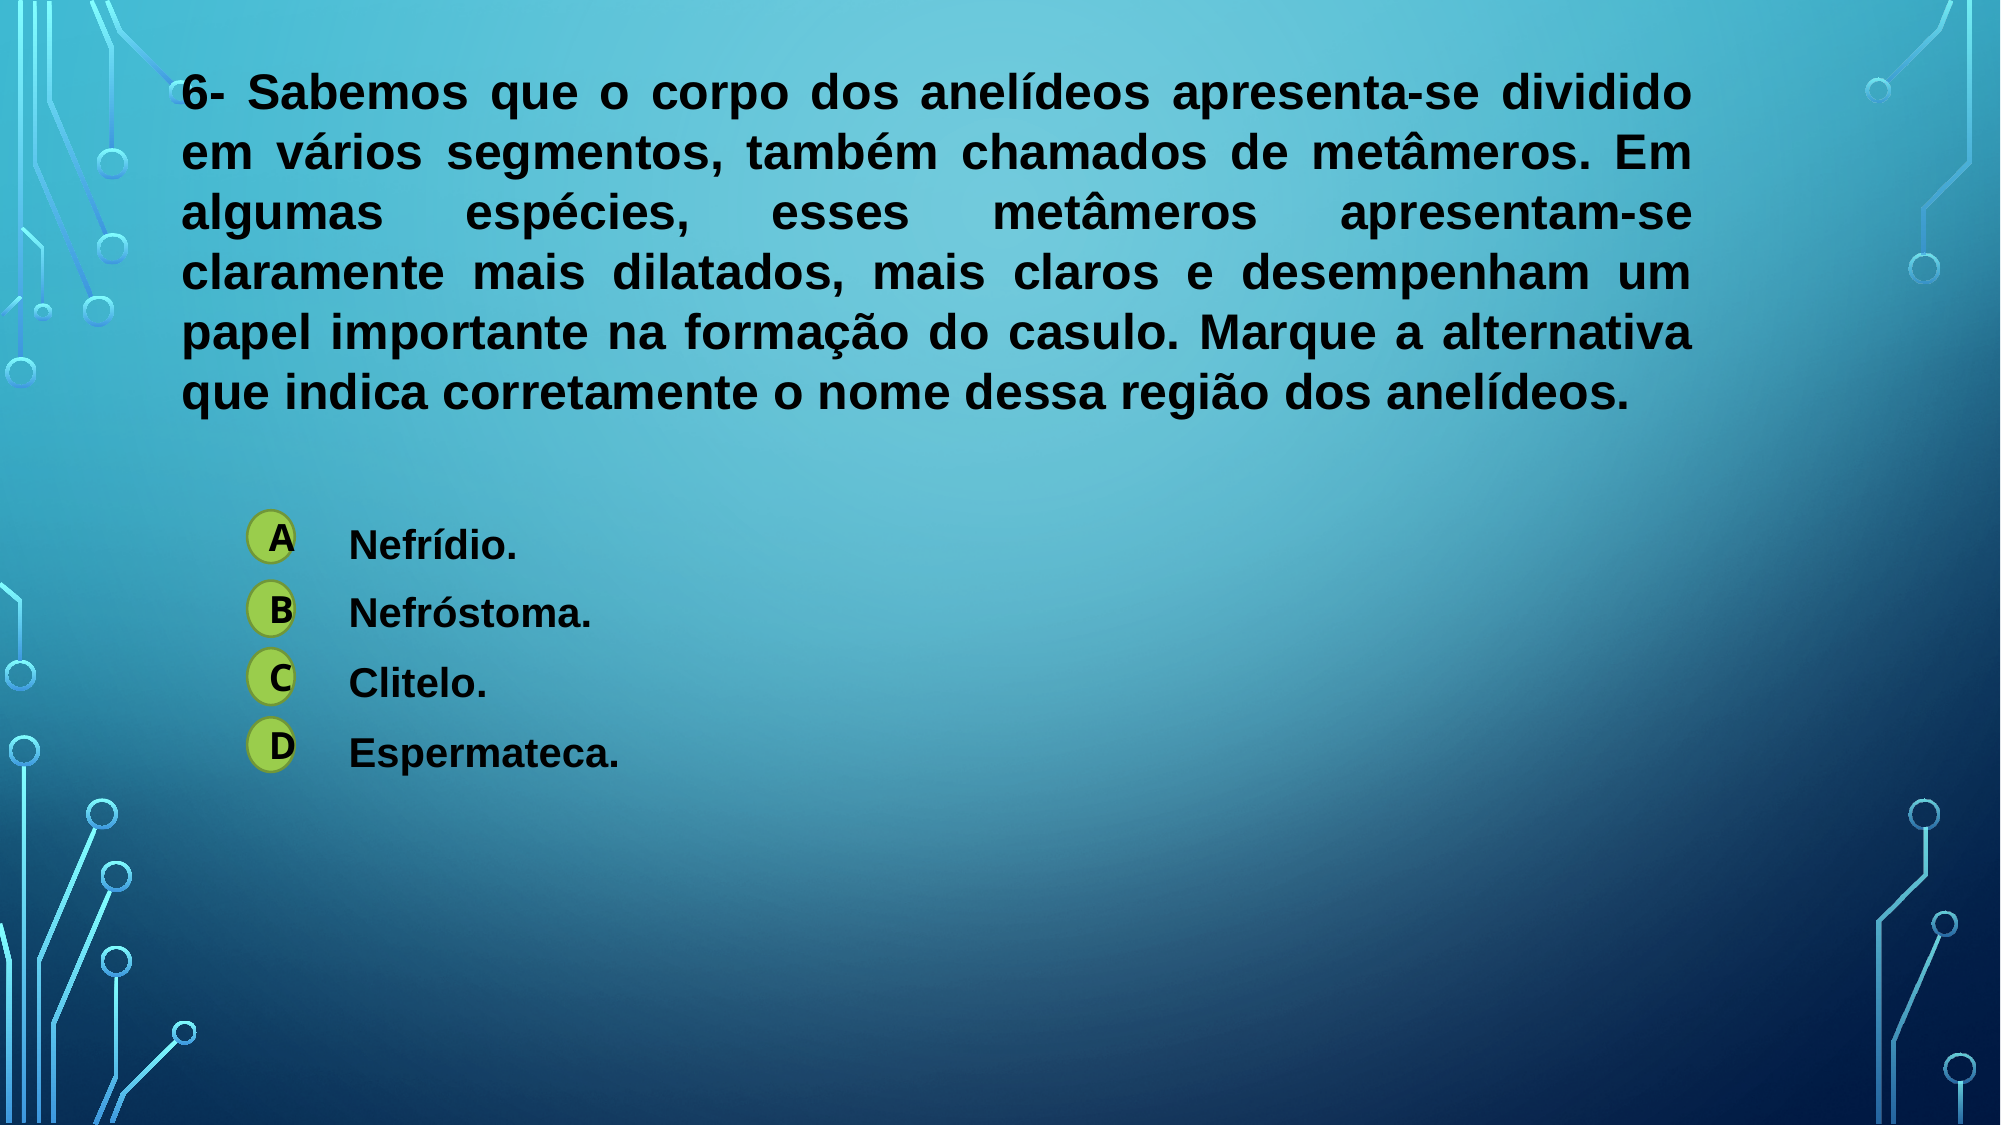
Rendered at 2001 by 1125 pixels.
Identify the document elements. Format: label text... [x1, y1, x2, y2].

text_box Nefrídio. [333, 510, 698, 576]
text_box A [245, 508, 297, 565]
text_box Nefróstoma. [333, 578, 619, 644]
text_box Espermateca. [333, 718, 998, 784]
text_box D [245, 715, 297, 774]
text_box 6- Sabemos que o corpo dos anelídeos apresenta-se dividido em vários segmentos, também chamados de metâmeros. Em algumas espécies, esses metâmeros apresentam-se claramente mais dilatados, mais claros e desempenham um papel importante na formação do casulo. Marque a alternativa que indica corretamente o nome dessa região dos anelídeos. [166, 52, 1708, 427]
text_box Clitelo. [333, 648, 569, 714]
text_box B [245, 579, 297, 639]
text_box C [245, 646, 297, 707]
